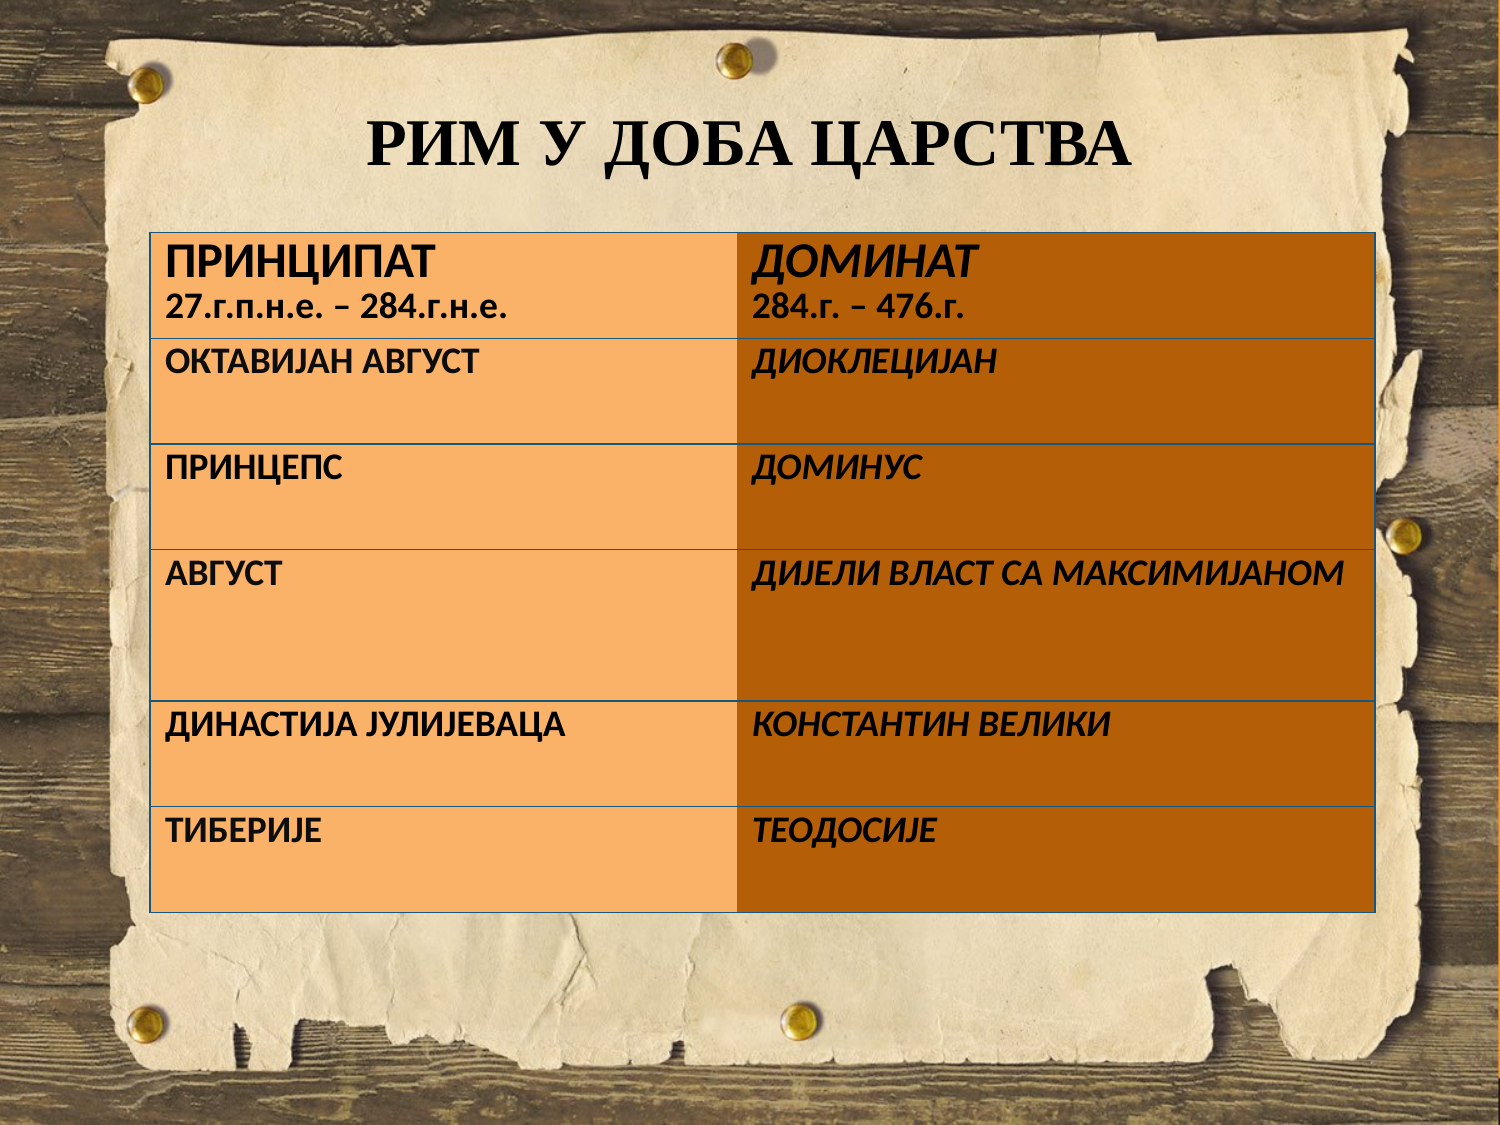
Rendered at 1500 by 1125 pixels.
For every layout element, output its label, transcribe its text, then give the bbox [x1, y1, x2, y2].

table_cell ДИЈЕЛИ ВЛАСТ СА МАКСИМИЈАНОМ [737, 550, 1374, 700]
table_cell ТЕОДОСИЈЕ [737, 807, 1374, 912]
table_cell ОКТАВИЈАН АВГУСТ [151, 339, 737, 443]
table_header ДОМИНАТ 284.г. – 476.г. [737, 233, 1374, 338]
table_cell ДИНАСТИЈА ЈУЛИЈЕВАЦА [151, 702, 737, 806]
title РИМ У ДОБА ЦАРСТВА [75, 45, 1425, 233]
table_cell ДОМИНУС [737, 445, 1374, 549]
table_cell АВГУСТ [151, 550, 737, 700]
picture [0, 0, 1500, 1125]
table_cell ТИБЕРИЈЕ [151, 807, 737, 912]
table_cell ДИОКЛЕЦИЈАН [737, 339, 1374, 443]
table_header ПРИНЦИПАТ 27.г.п.н.е. – 284.г.н.е. [151, 233, 737, 338]
table_cell КОНСТАНТИН ВЕЛИКИ [737, 702, 1374, 806]
table_cell ПРИНЦЕПС [151, 445, 737, 549]
